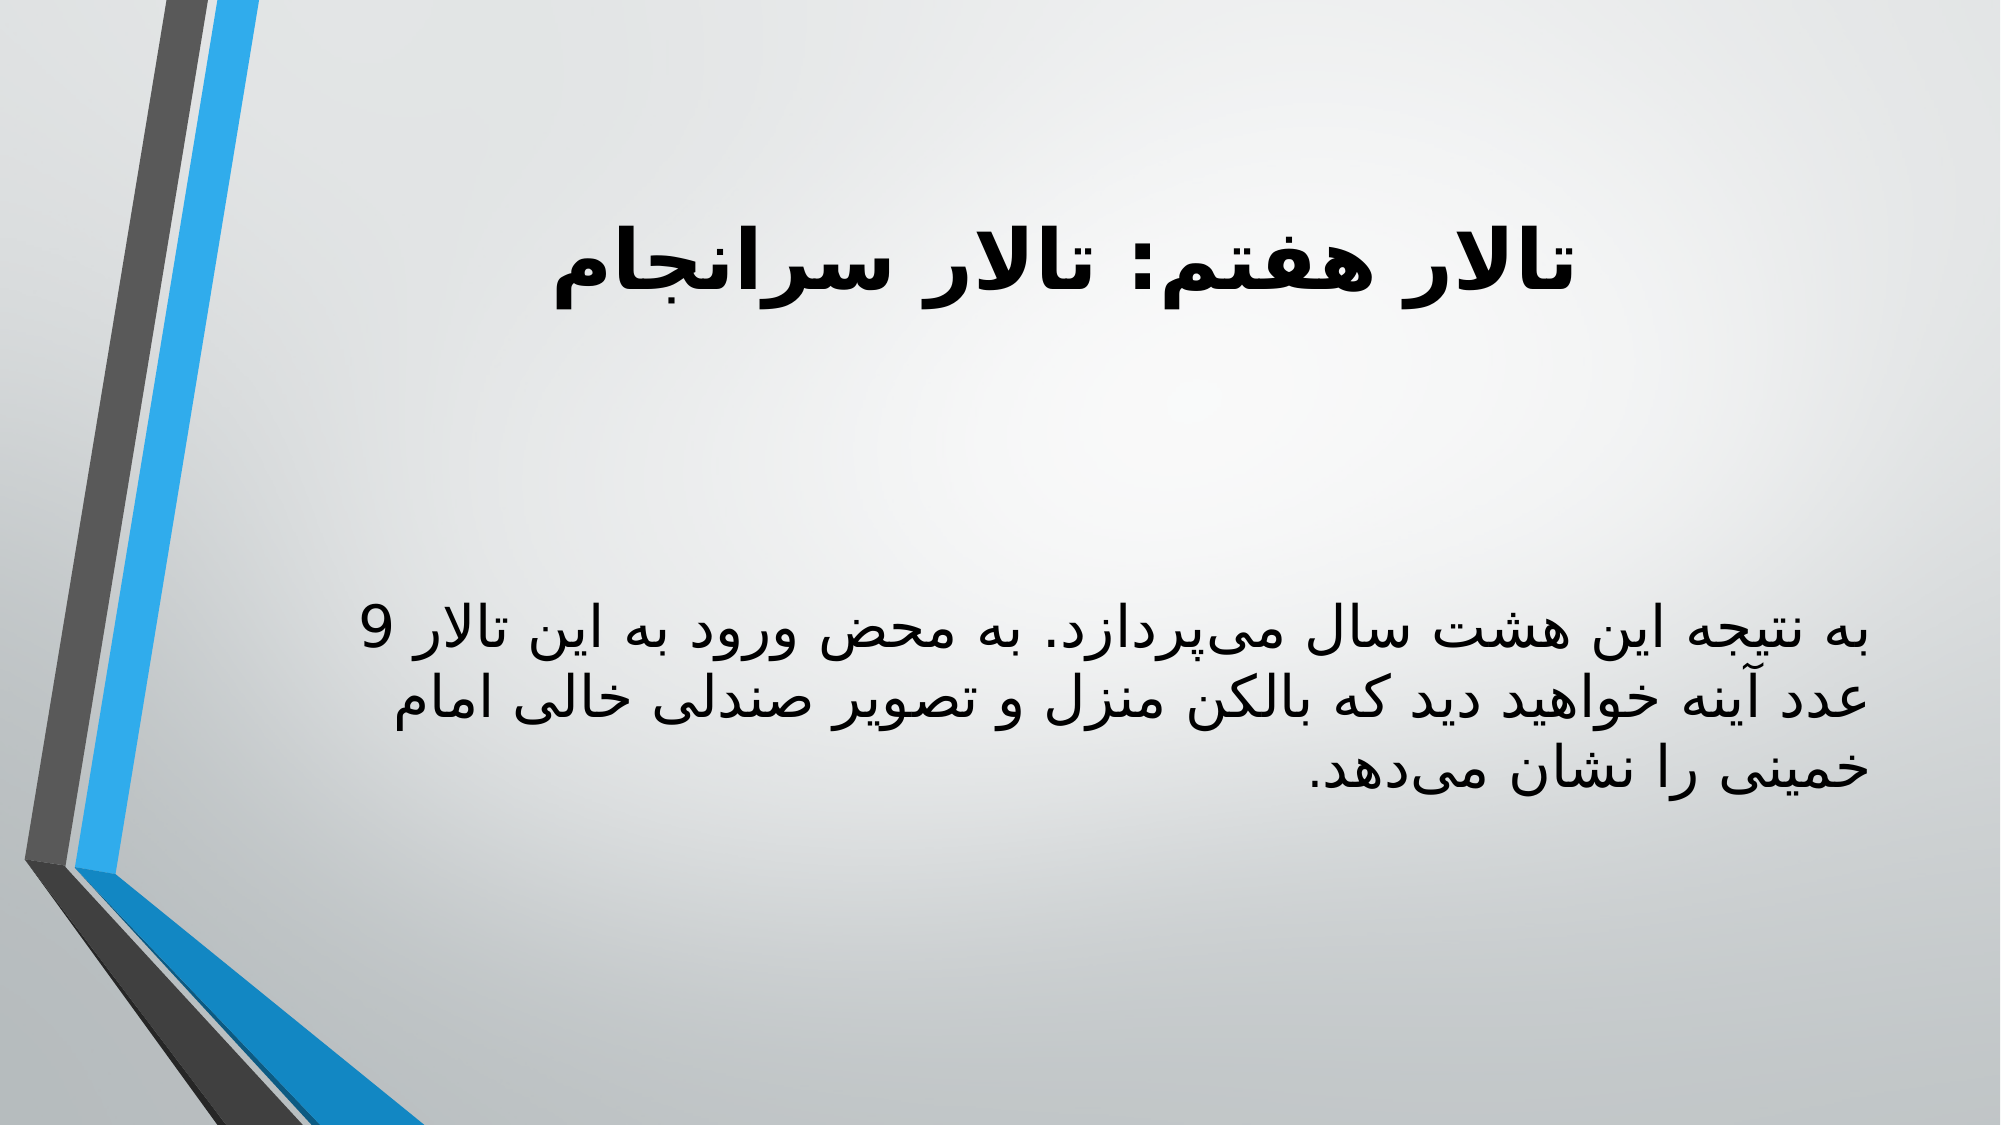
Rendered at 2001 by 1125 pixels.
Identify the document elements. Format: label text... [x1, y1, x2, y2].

title تالار هفتم: تالار سرانجام [243, 112, 1887, 400]
list به نتیجه این هشت سال می‌پردازد. به محض ورود به این تالار 9 عدد آینه خواهید دید که بالکن منزل و تصویر صندلی خالی امام خمینی را نشان می‌دهد. [243, 437, 1887, 950]
